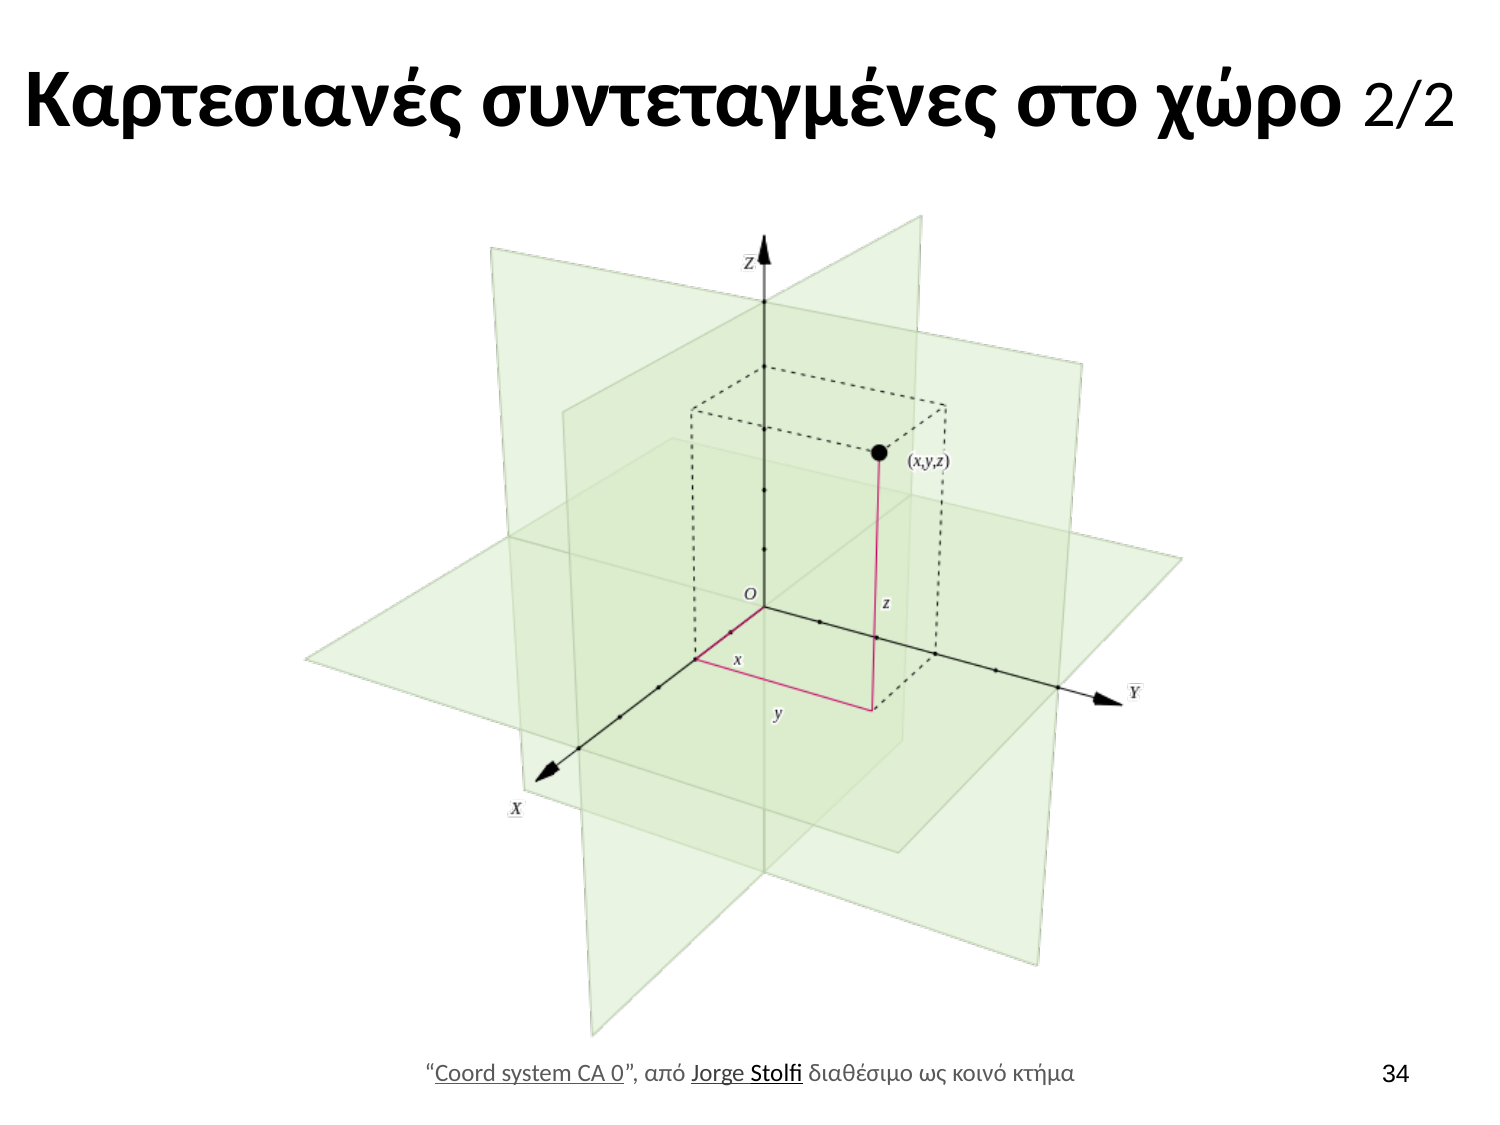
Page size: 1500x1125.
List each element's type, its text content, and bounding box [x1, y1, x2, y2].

title Καρτεσιανές συντεταγμένες στο χώρο 2/2 [0, 19, 1482, 169]
picture [300, 172, 1200, 1042]
text_box “Coord system CA 0”, από Jorge Stolfi διαθέσιμο ως κοινό κτήμα [327, 1049, 1173, 1094]
slide_number 33 [1074, 1042, 1425, 1103]
